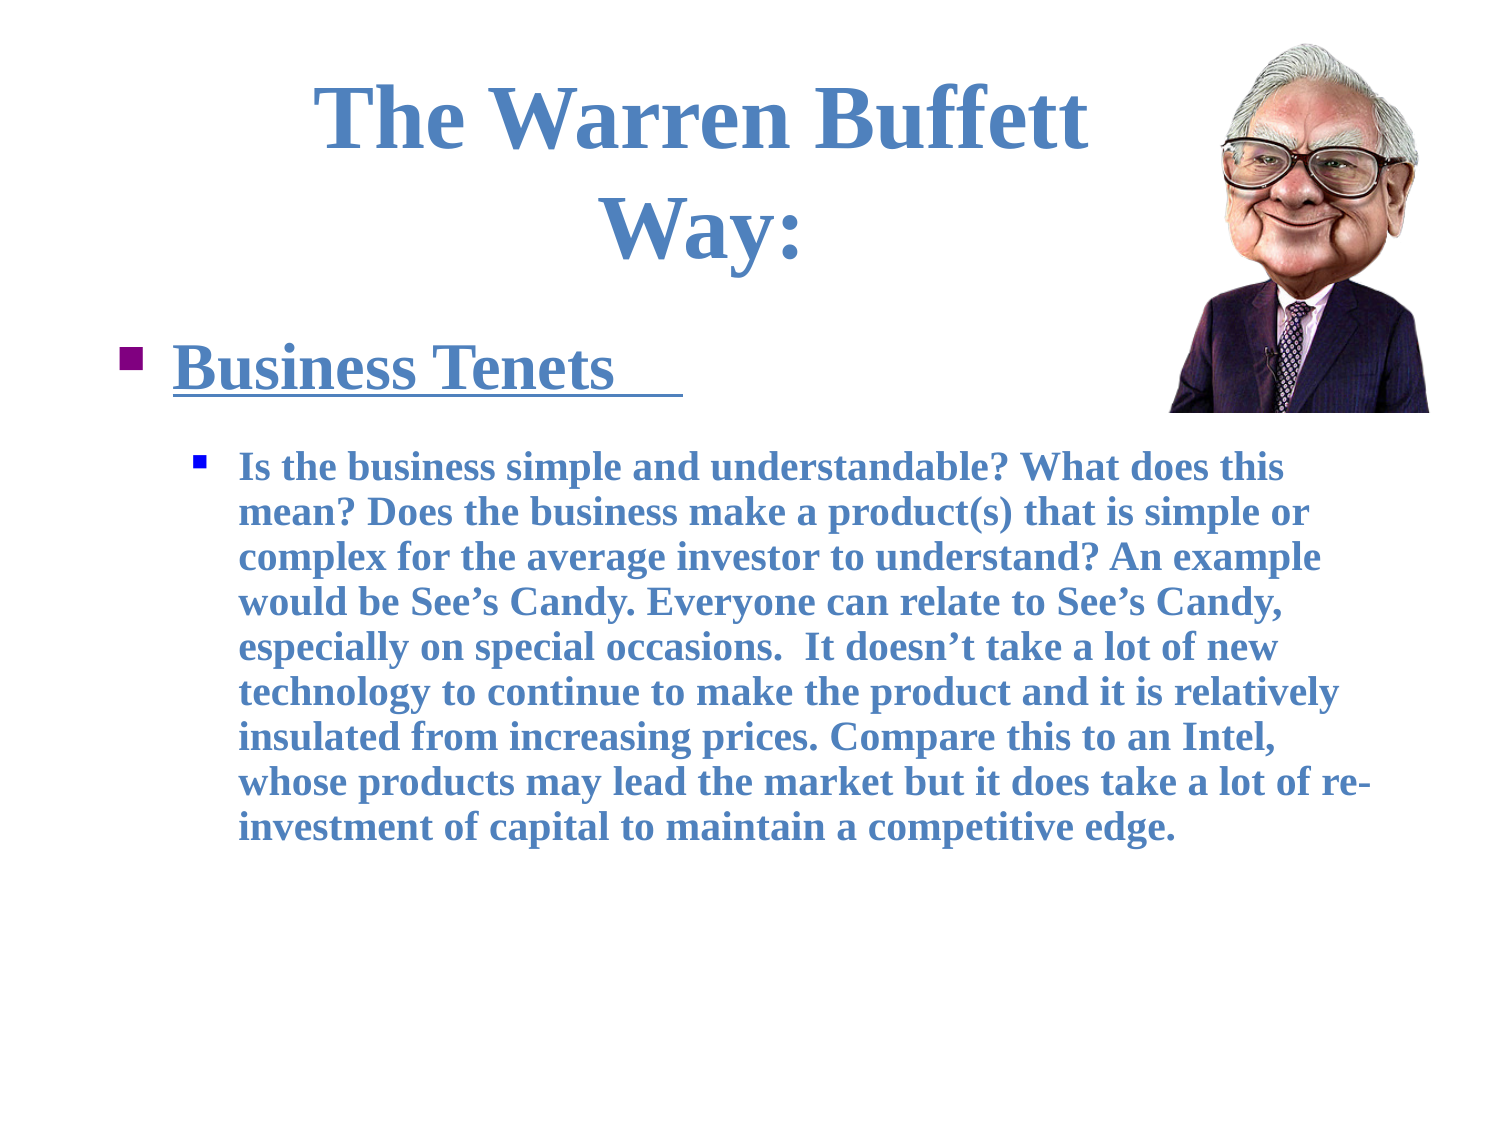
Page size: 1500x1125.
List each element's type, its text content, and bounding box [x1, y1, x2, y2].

picture [1121, 24, 1500, 413]
text_box The Warren Buffett Way: [62, 50, 1115, 238]
text_box Is the business simple and understandable? What does this mean? Does the business make a product(s) that is simple or complex for the average investor to understand? An example would be See’s Candy. Everyone can relate to See’s Candy, especially on special occasions. It doesn’t take a lot of new technology to continue to make the product and it is relatively insulated from increasing prices. Compare this to an Intel, whose products may lead the market but it does take a lot of re-investment of capital to maintain a competitive edge. [101, 437, 1388, 858]
text_box Business Tenets [101, 324, 790, 412]
